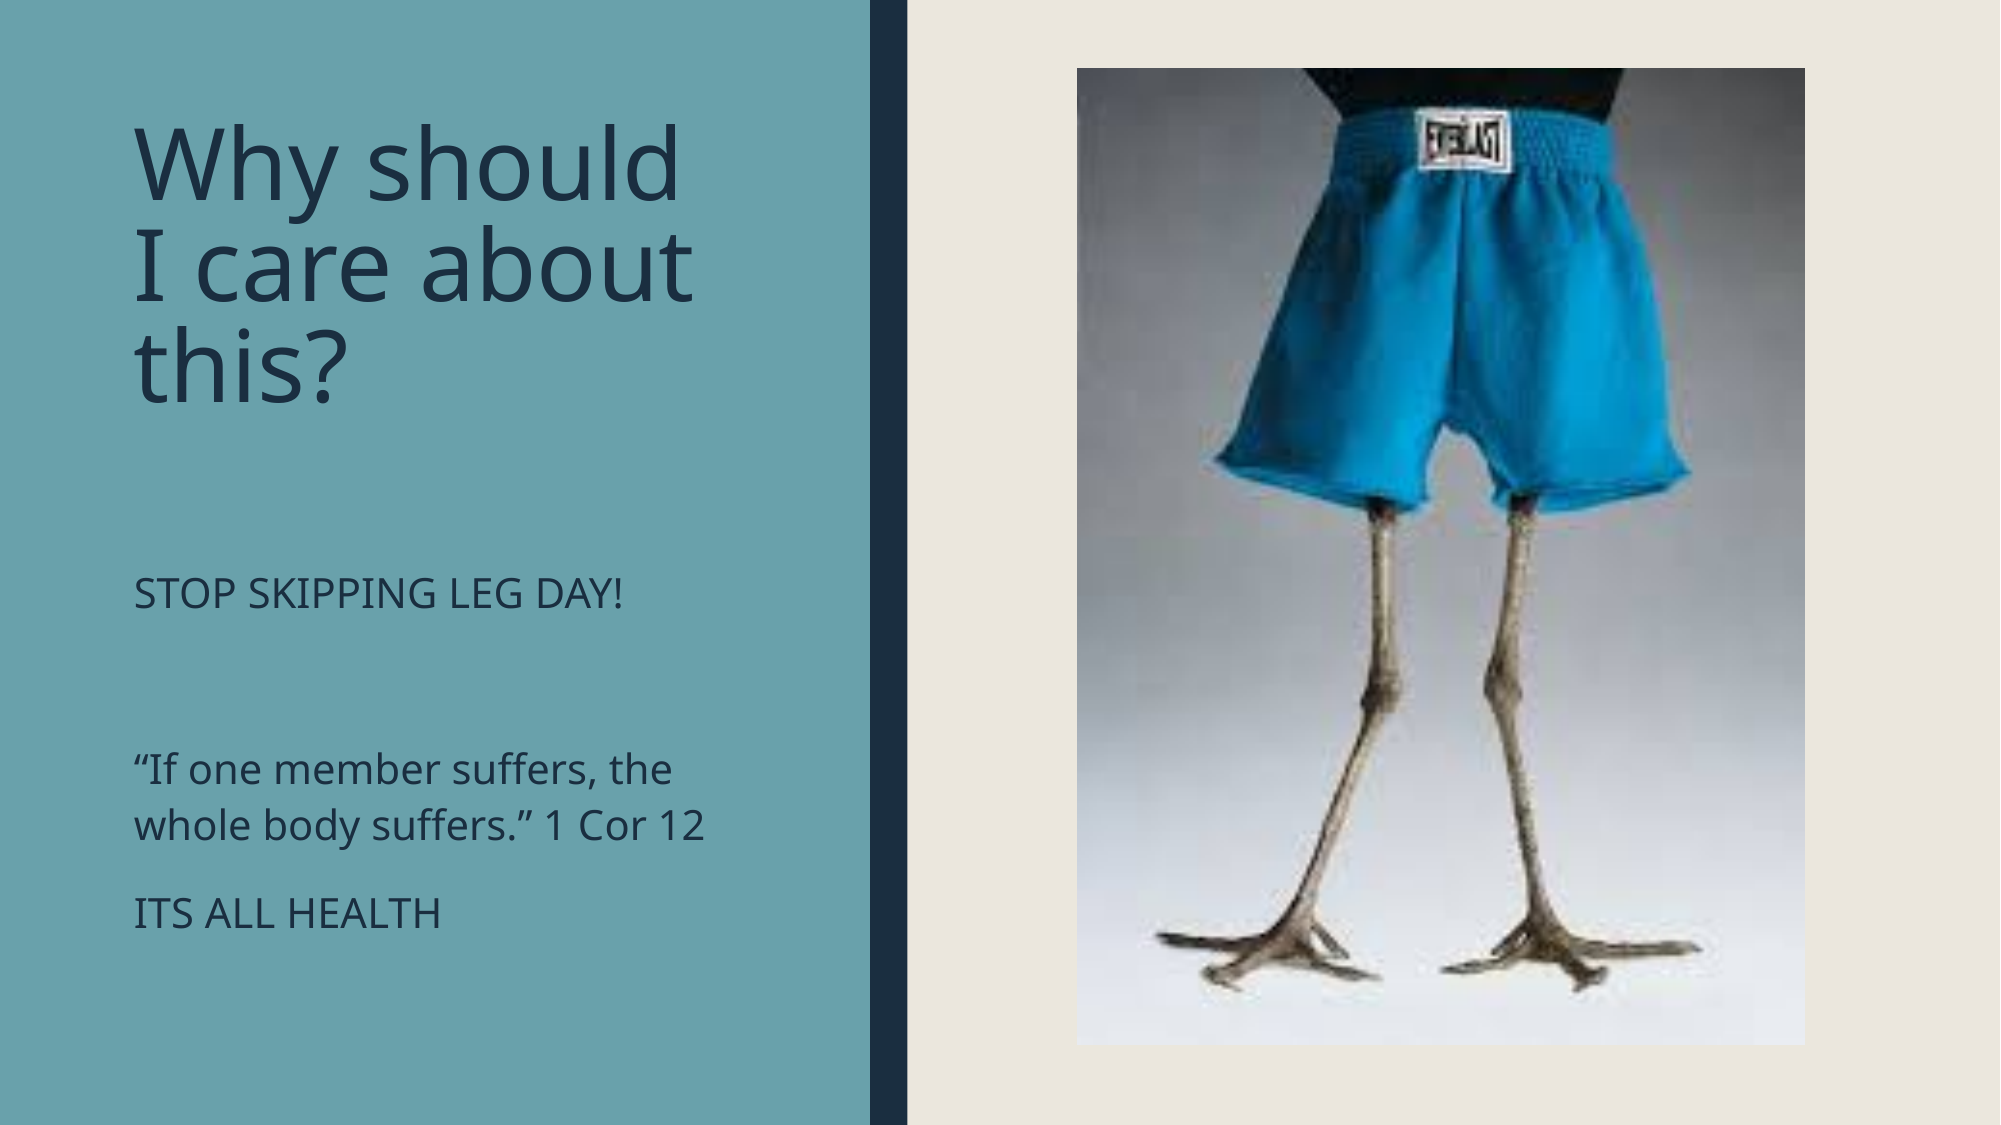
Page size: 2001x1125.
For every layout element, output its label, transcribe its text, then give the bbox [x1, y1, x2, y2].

list STOP SKIPPING LEG DAY! “If one member suffers, the whole body suffers.” 1 Cor 12 ITS ALL HEALTH [118, 471, 752, 1052]
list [1077, 68, 1805, 1046]
title Why should I care about this? [118, 112, 752, 467]
